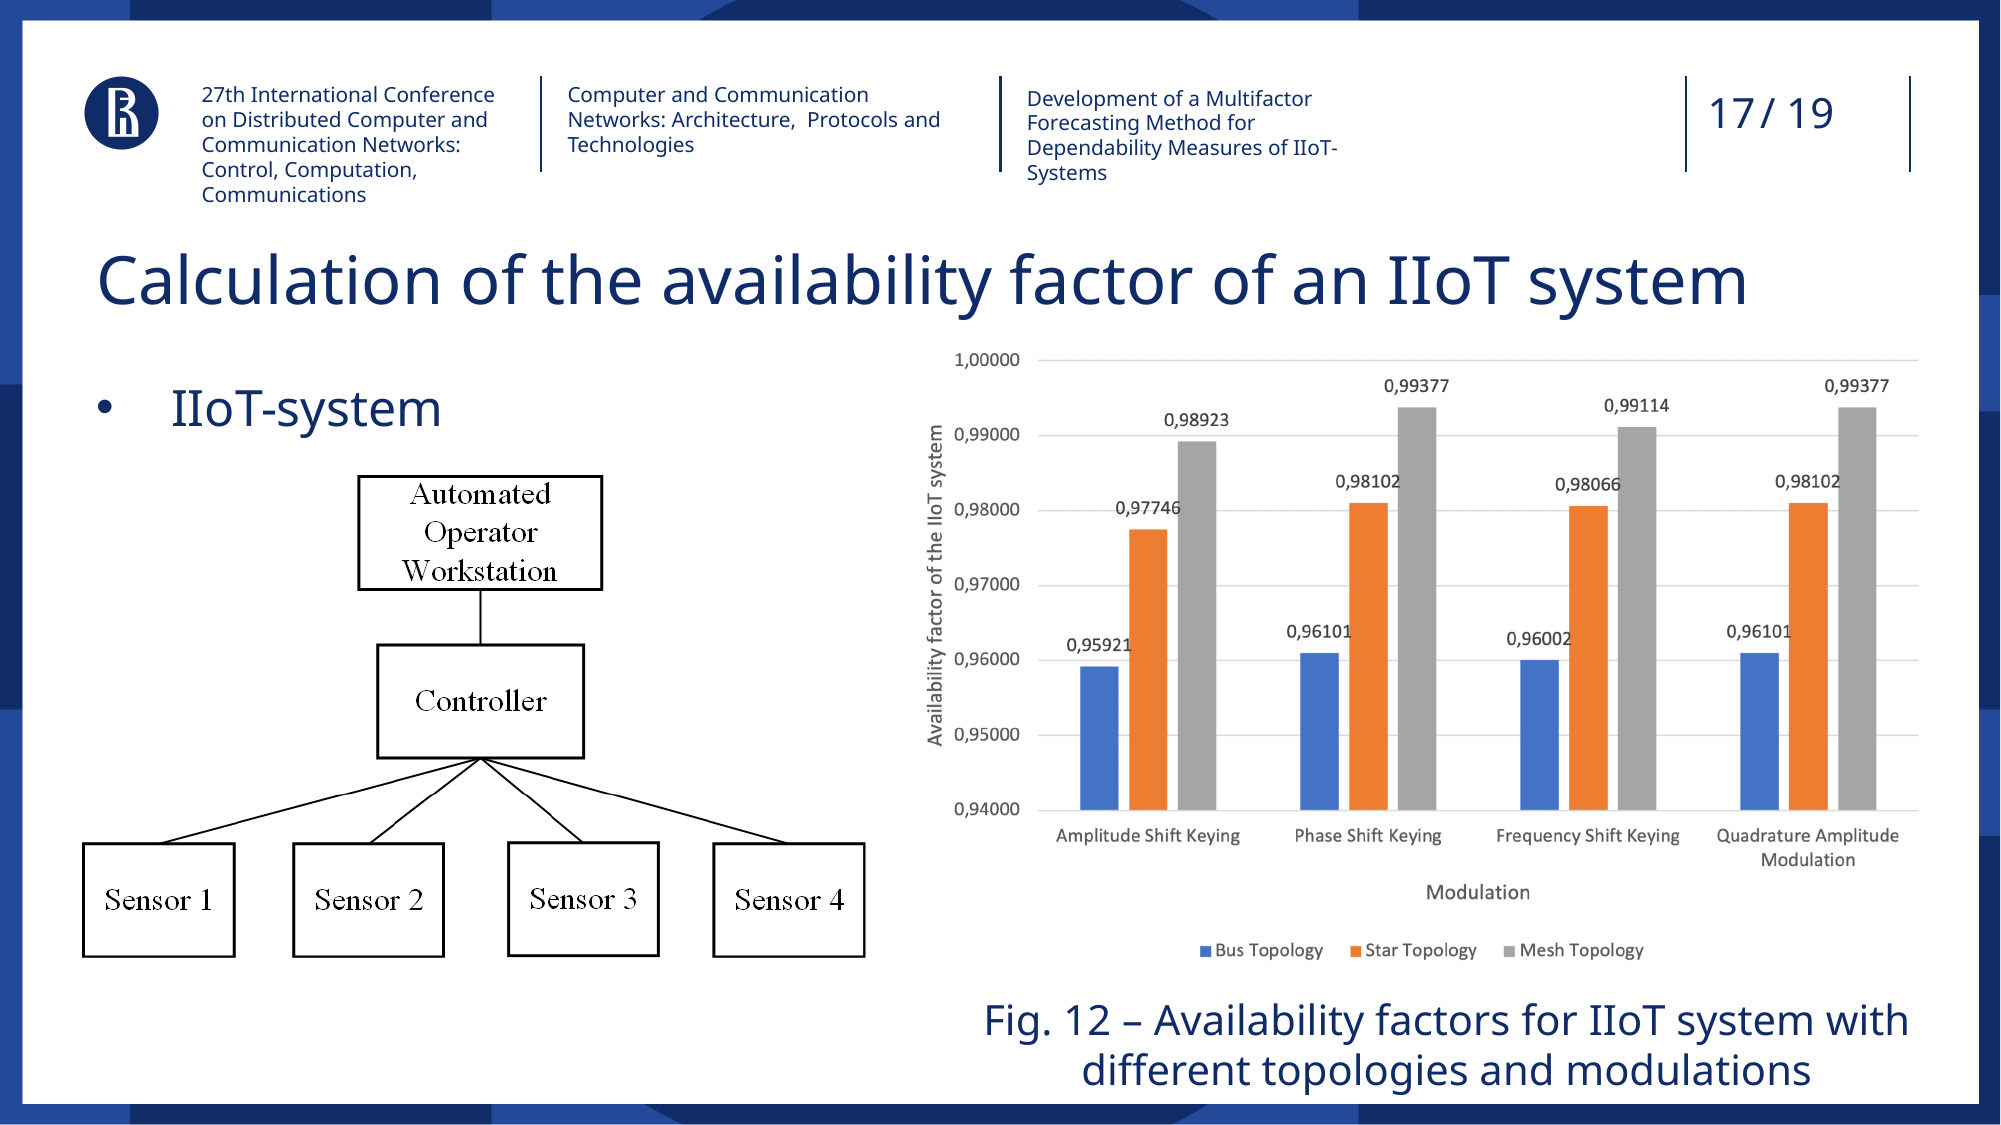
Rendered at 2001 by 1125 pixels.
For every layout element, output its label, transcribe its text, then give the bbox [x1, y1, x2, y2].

title Calculation of the availability factor of an IIoT system [96, 237, 1914, 365]
text_box Fig. 12 – Availability factors for IIoT system with different topologies and modulations [934, 993, 1960, 1094]
text_box IIoT-system [96, 376, 866, 457]
picture [0, 0, 2001, 1125]
text_box / 19 [1760, 87, 1837, 155]
text_box Development of a Multifactor Forecasting Method for Dependability Measures of IIoT‐Systems [1026, 85, 1367, 153]
list Computer and Communication Networks: Architecture, Protocols and Technologies [567, 81, 974, 149]
list 27th International Conference on Distributed Computer and Communication Networks: Control, Computation, Communications [201, 81, 514, 166]
